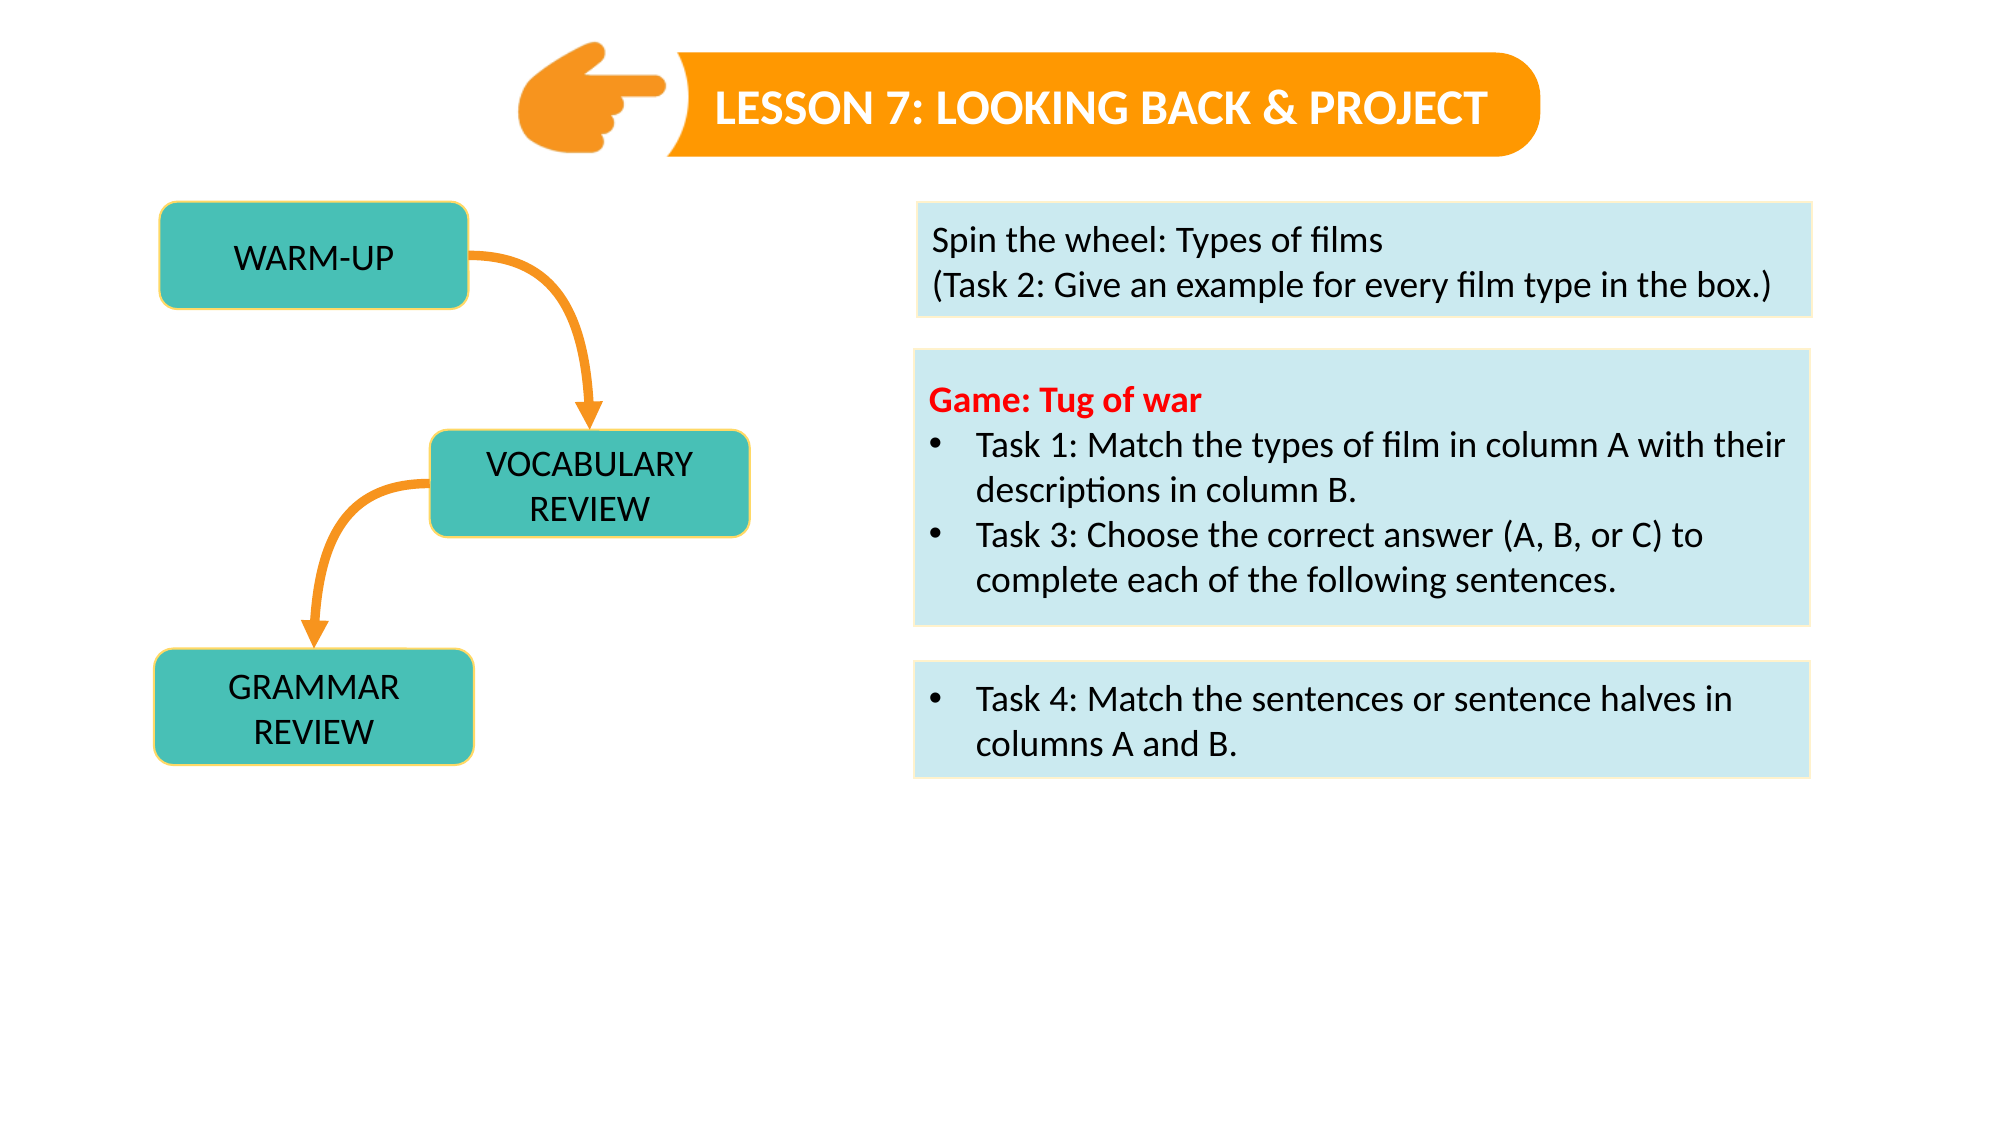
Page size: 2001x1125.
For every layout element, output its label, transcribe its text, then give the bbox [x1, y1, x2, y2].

text_box Spin the wheel: Types of films (Task 2: Give an example for every film type in the box.) [916, 202, 1813, 318]
text_box LESSON 7: LOOKING BACK & PROJECT [704, 66, 1524, 142]
picture [479, 0, 701, 203]
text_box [313, 483, 430, 649]
text_box WARM-UP [159, 201, 469, 310]
text_box [749, 287, 1105, 427]
text_box [704, 52, 1541, 157]
text_box Game: Tug of war Task 1: Match the types of film in column A with their descriptions in column B. Task 3: Choose the correct answer (A, B, or C) to complete each of the following sentences. [913, 348, 1811, 626]
text_box Task 4: Match the sentences or sentence halves in columns A and B. [913, 660, 1811, 779]
text_box GRAMMAR REVIEW [153, 648, 474, 766]
text_box VOCABULARY REVIEW [429, 429, 750, 538]
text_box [468, 255, 590, 431]
